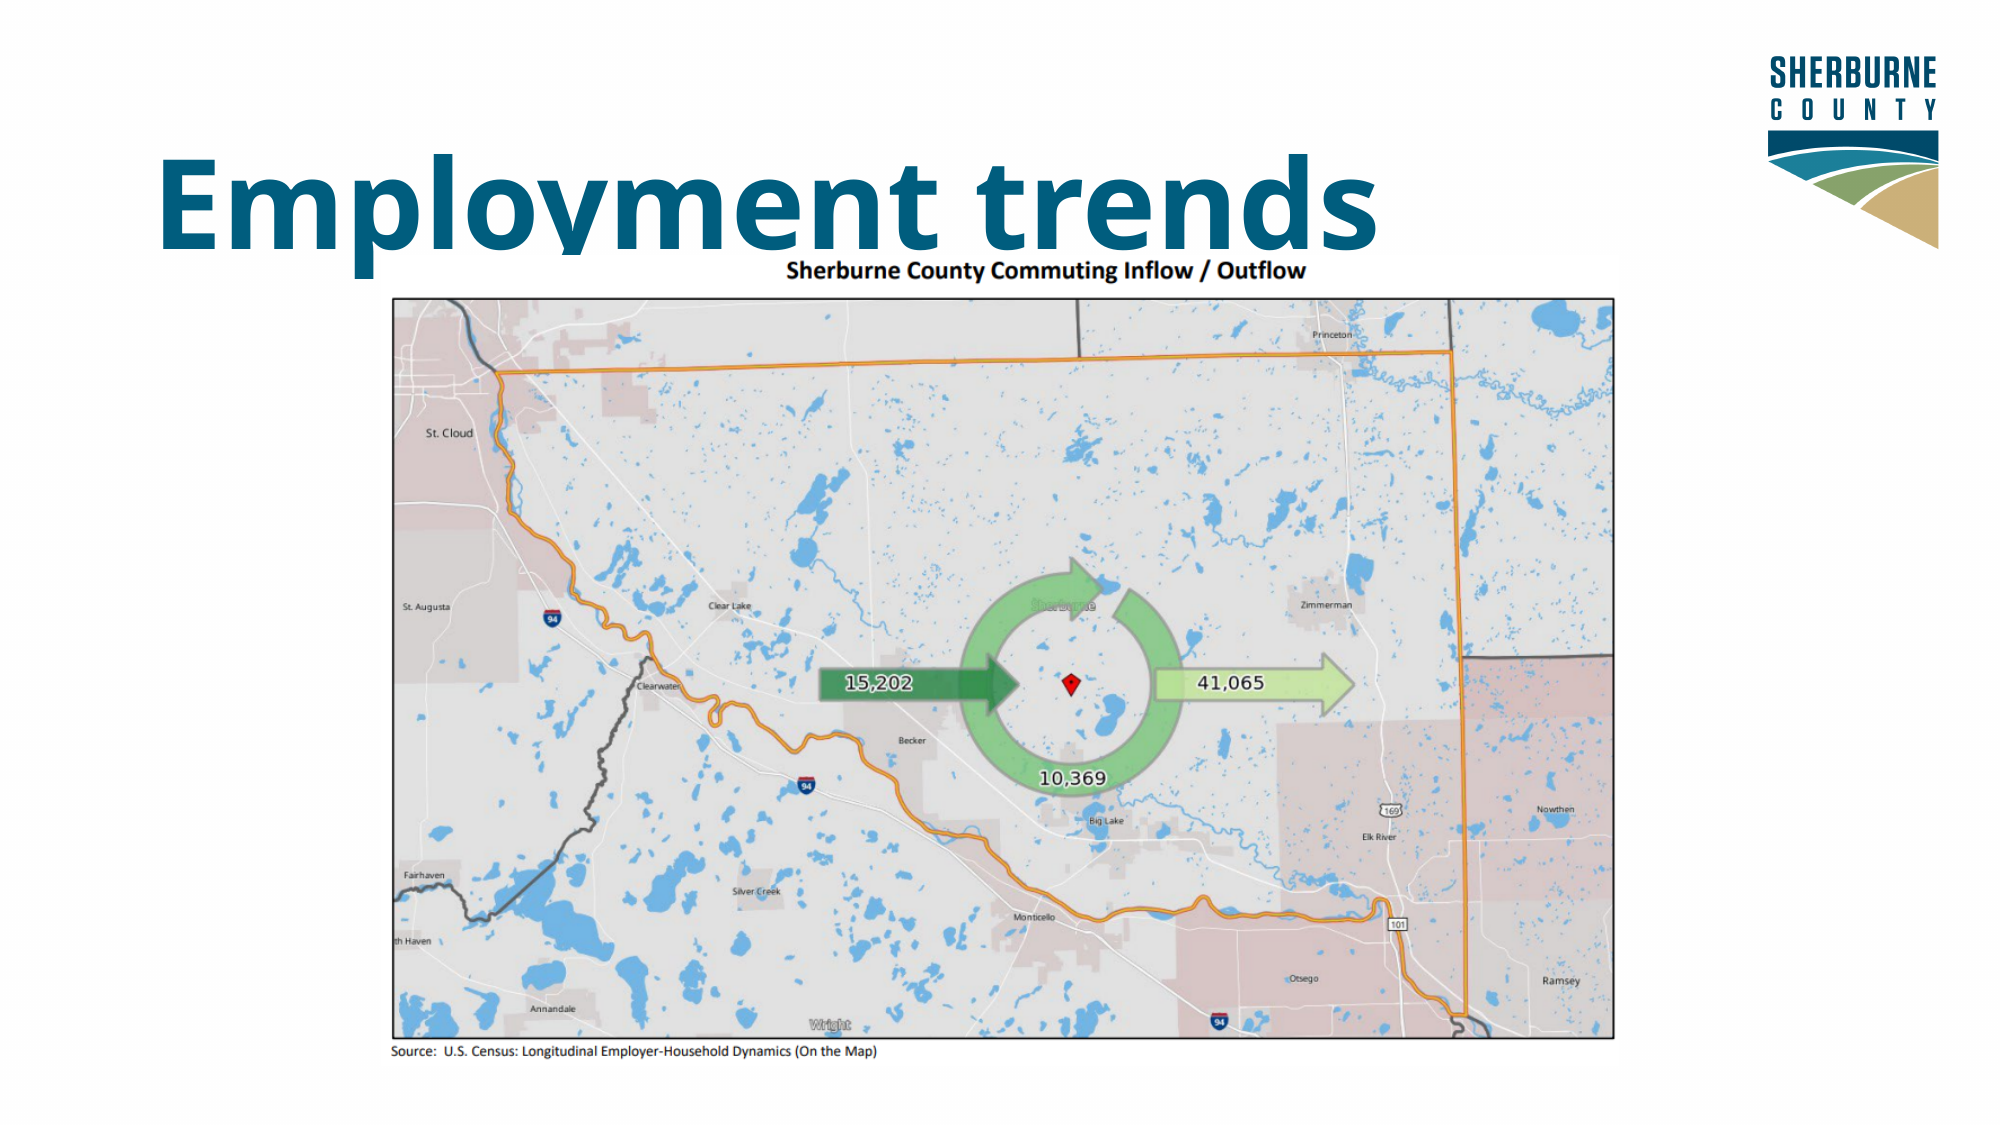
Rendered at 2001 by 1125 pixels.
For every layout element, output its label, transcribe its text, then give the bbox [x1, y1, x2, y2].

picture [0, 0, 2001, 1125]
title Employment trends [137, 59, 1863, 360]
